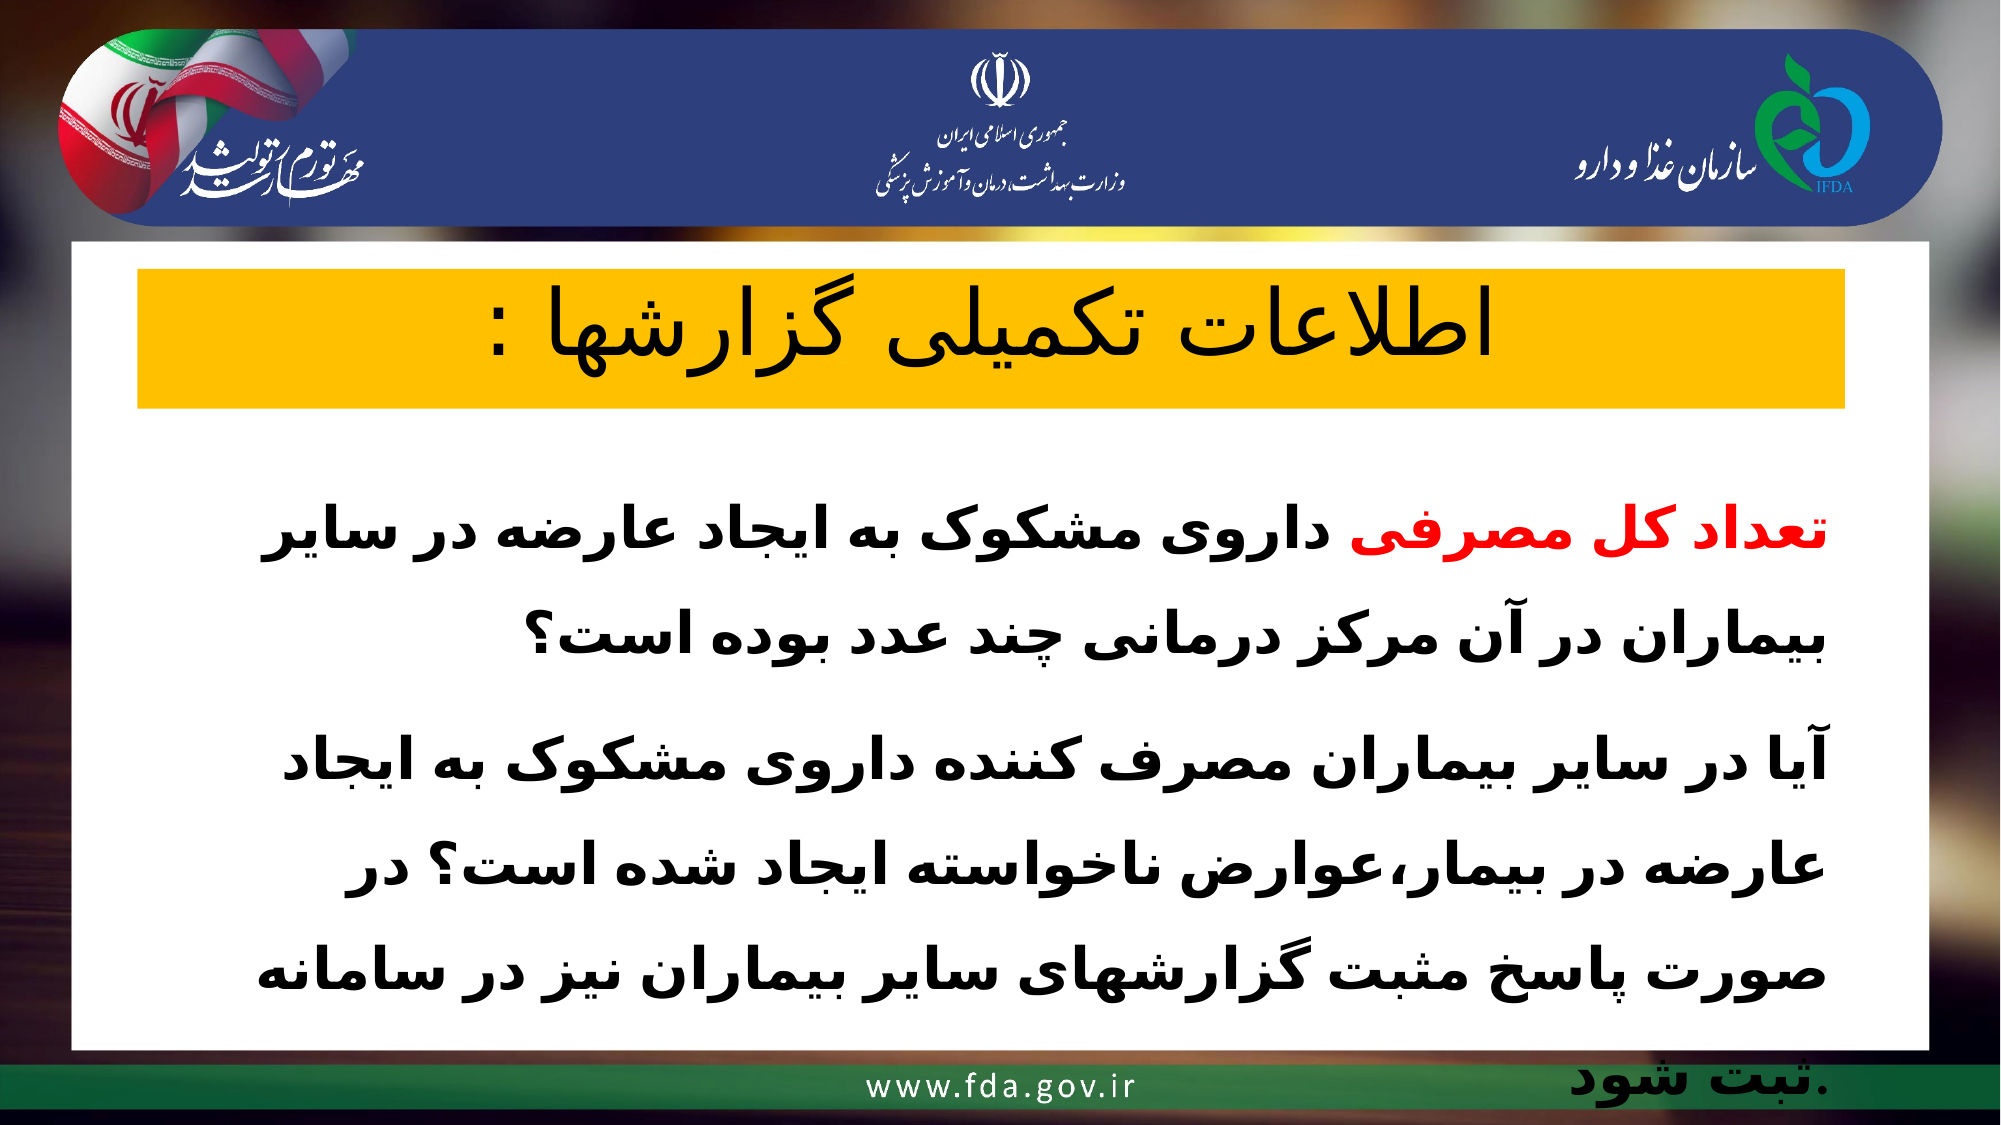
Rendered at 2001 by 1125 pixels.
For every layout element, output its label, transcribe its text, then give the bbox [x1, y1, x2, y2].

list تعداد کل مصرفی داروی مشکوک به ایجاد عارضه در سایر بیماران در آن مرکز درمانی چند عدد بوده است؟ آیا در سایر بیماران مصرف کننده داروی مشکوک به ایجاد عارضه در بیمار،عوارض ناخواسته ایجاد شده است؟ در صورت پاسخ مثبت گزارشهای سایر بیماران نیز در سامانه ثبت شود. [137, 448, 1845, 1014]
title اطلاعات تکمیلی گزارشها : [137, 268, 1845, 409]
picture [0, 0, 2001, 1125]
